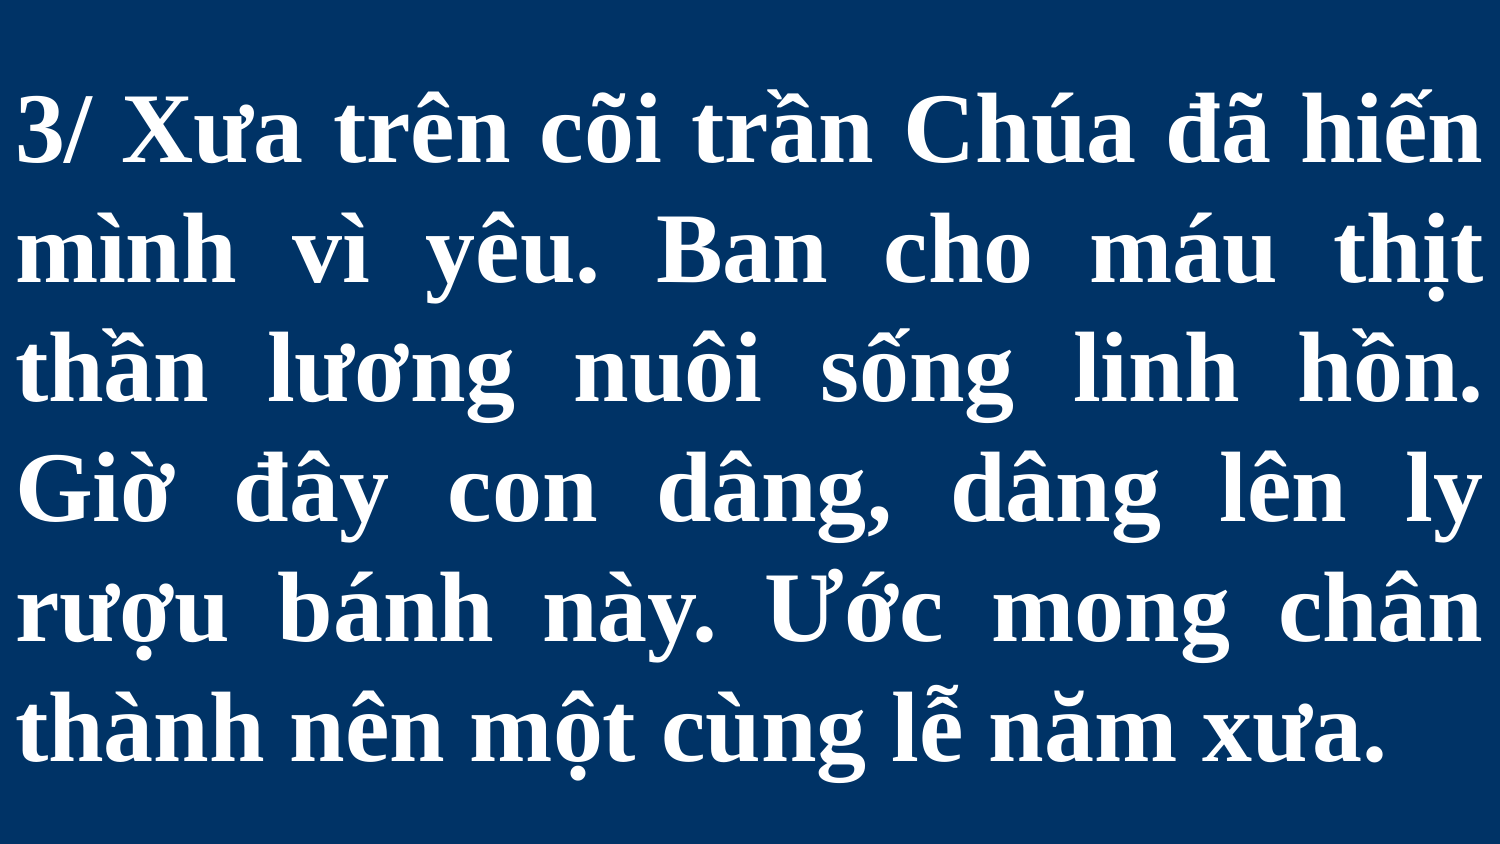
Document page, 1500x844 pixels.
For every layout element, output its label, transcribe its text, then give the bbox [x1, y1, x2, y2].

title 3/ Xưa trên cõi trần Chúa đã hiến mình vì yêu. Ban cho máu thịt thần lương nuôi sống linh hồn. Giờ đây con dâng, dâng lên ly rượu bánh này. Ước mong chân thành nên một cùng lễ năm xưa. [0, 0, 1500, 844]
